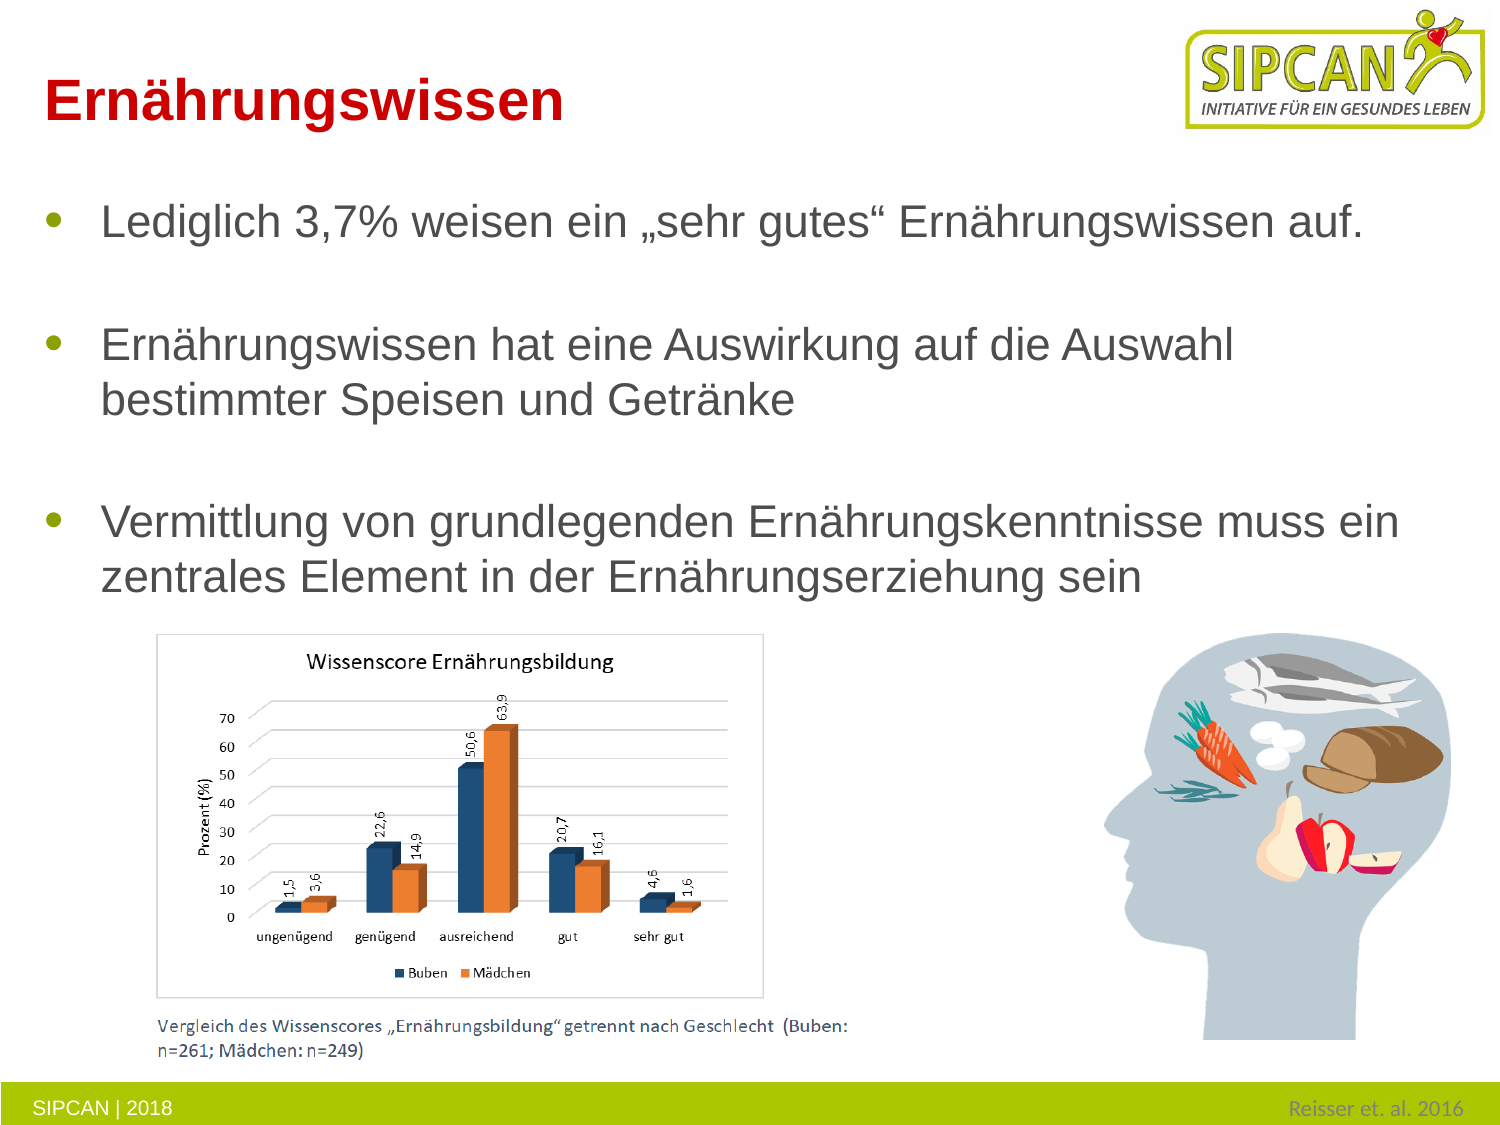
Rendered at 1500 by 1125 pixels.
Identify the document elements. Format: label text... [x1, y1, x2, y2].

picture [147, 627, 853, 1066]
picture [1175, 3, 1492, 140]
picture [1104, 633, 1451, 1040]
list Lediglich 3,7% weisen ein „sehr gutes“ Ernährungswissen auf. Ernährungswissen hat eine Auswirkung auf die Auswahl bestimmter Speisen und Getränke Vermittlung von grundlegenden Ernährungskenntnisse muss ein zentrales Element in der Ernährungserziehung sein [29, 184, 1448, 1066]
title Ernährungswissen [29, 33, 1164, 162]
text_box Reisser et. al. 2016 [726, 1086, 1480, 1125]
